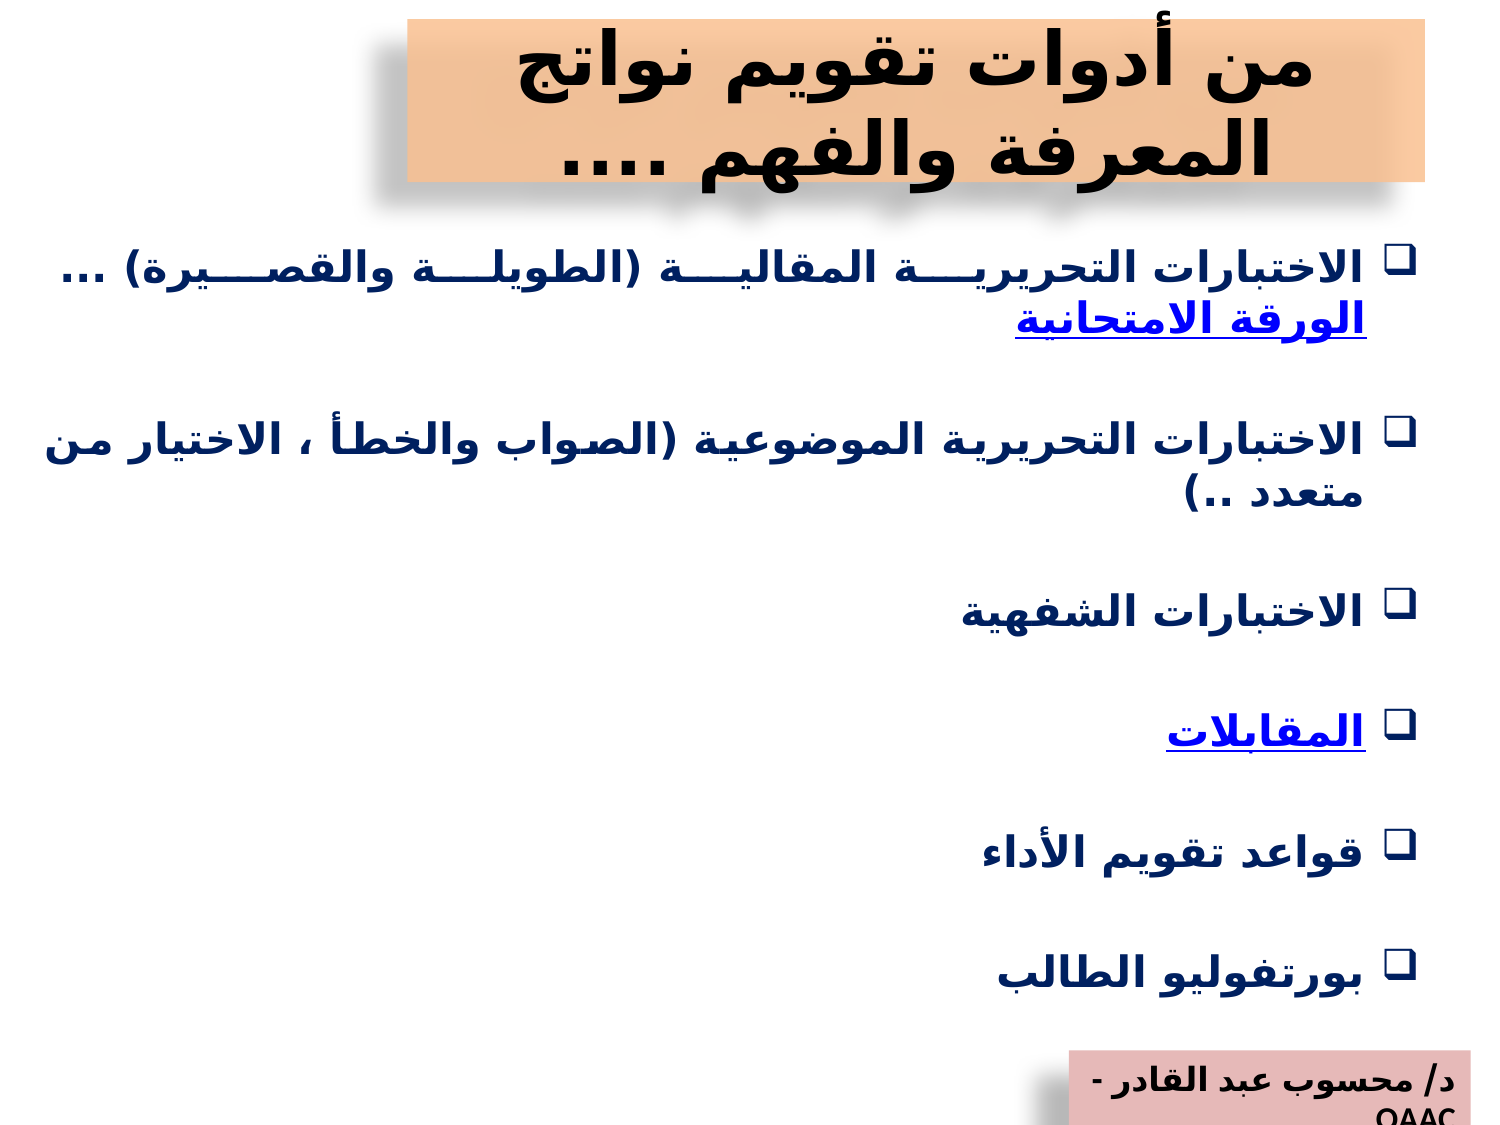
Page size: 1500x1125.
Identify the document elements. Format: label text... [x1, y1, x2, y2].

title من أدوات تقويم نواتج المعرفة والفهم .... [407, 19, 1425, 183]
list الاختبارات التحريرية المقالية (الطويلة والقصيرة) ... الورقة الامتحانية الاختبارات التحريرية الموضوعية (الصواب والخطأ ، الاختيار من متعدد ..) الاختبارات الشفهية المقابلات قواعد تقويم الأداء بورتفوليو الطالب [29, 231, 1425, 1005]
